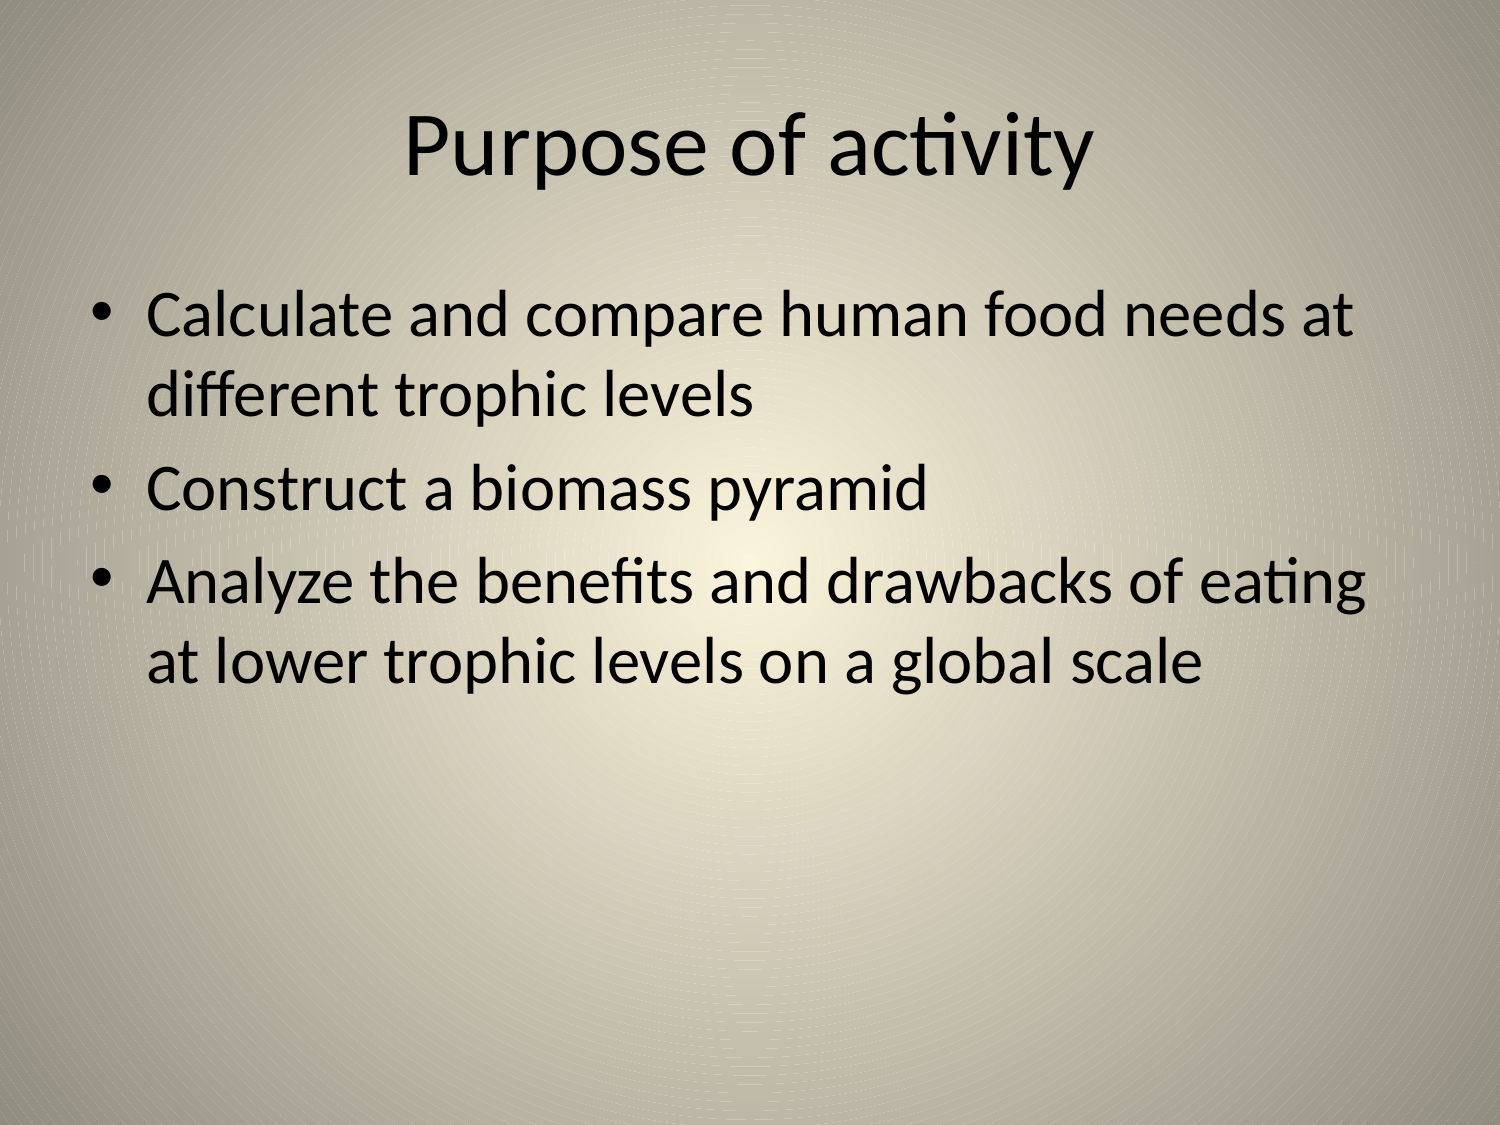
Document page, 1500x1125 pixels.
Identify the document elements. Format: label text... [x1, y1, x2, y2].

title Purpose of activity [75, 45, 1425, 233]
list Calculate and compare human food needs at different trophic levels Construct a biomass pyramid Analyze the benefits and drawbacks of eating at lower trophic levels on a global scale [75, 262, 1425, 1005]
